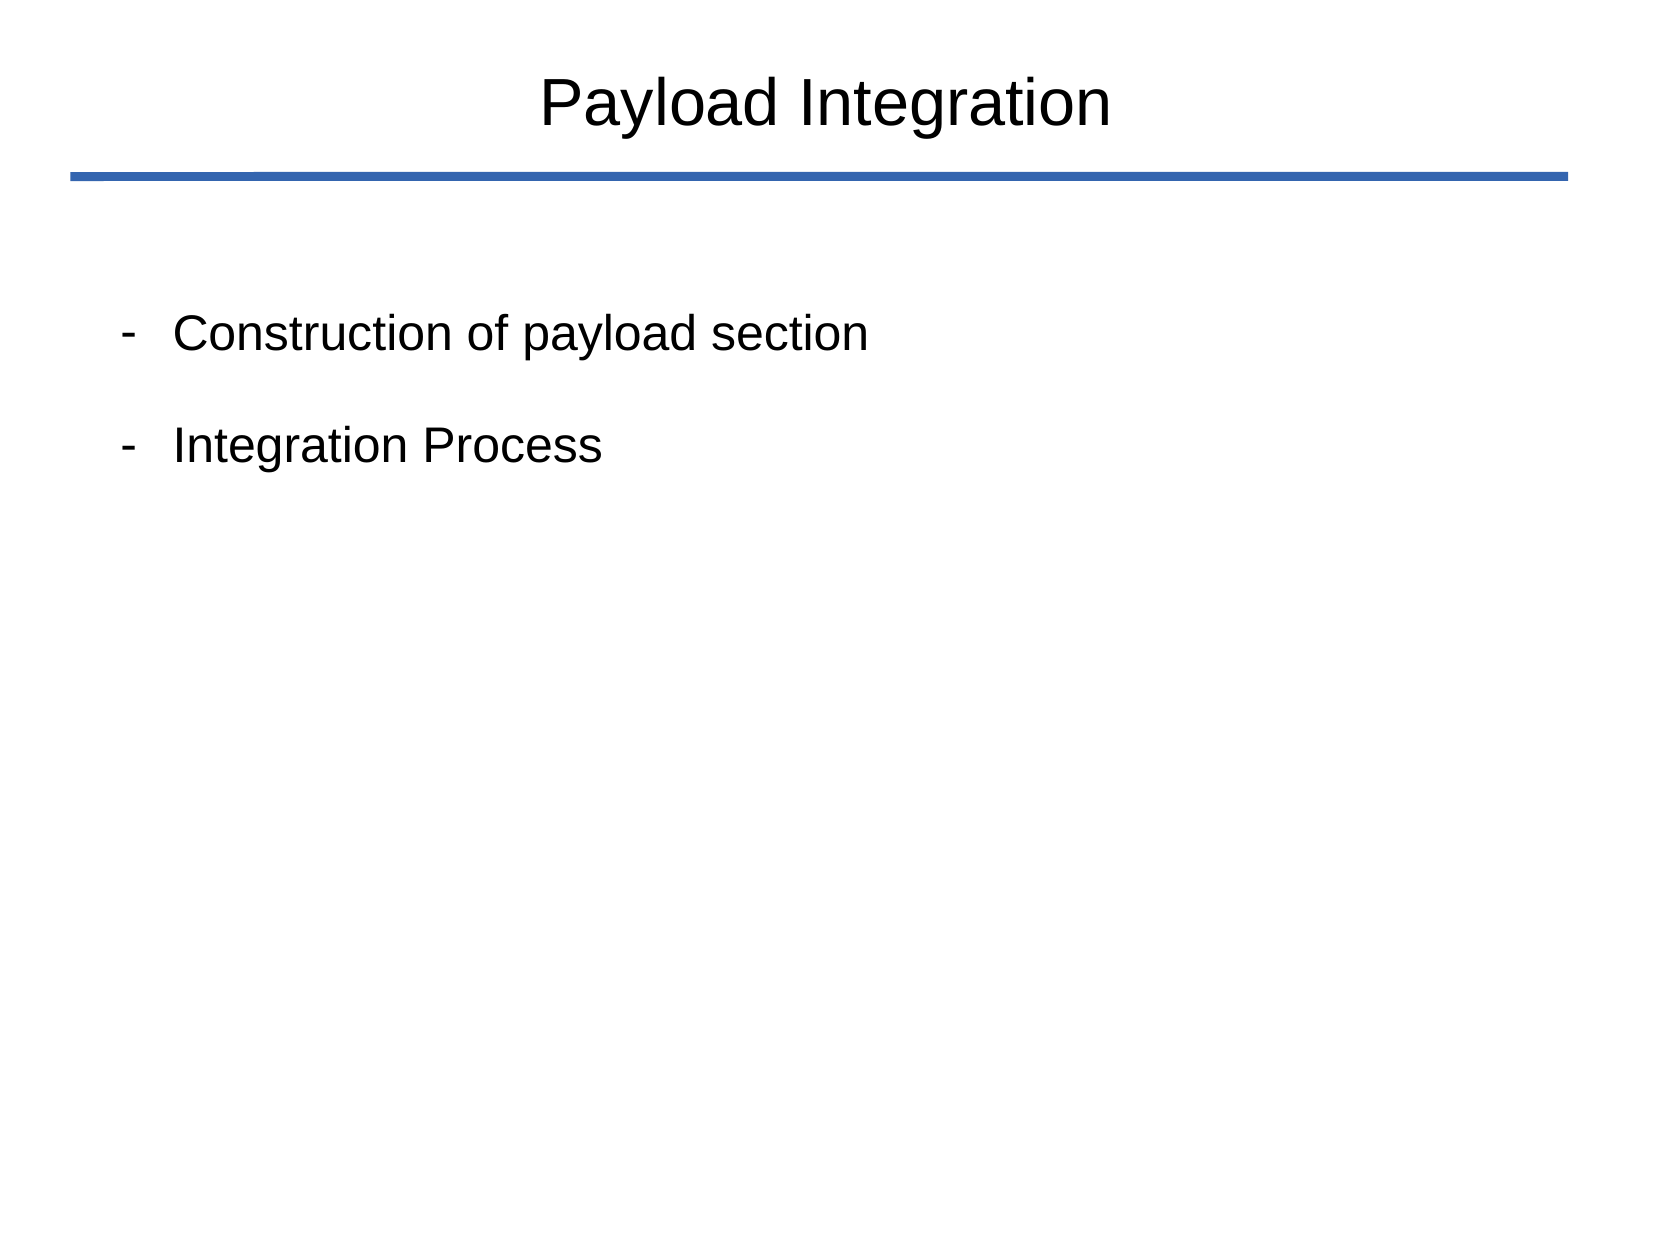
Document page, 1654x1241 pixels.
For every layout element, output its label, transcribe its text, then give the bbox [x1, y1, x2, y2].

title Payload Integration [82, 49, 1570, 157]
list Construction of payload section Integration Process [82, 290, 1570, 1109]
